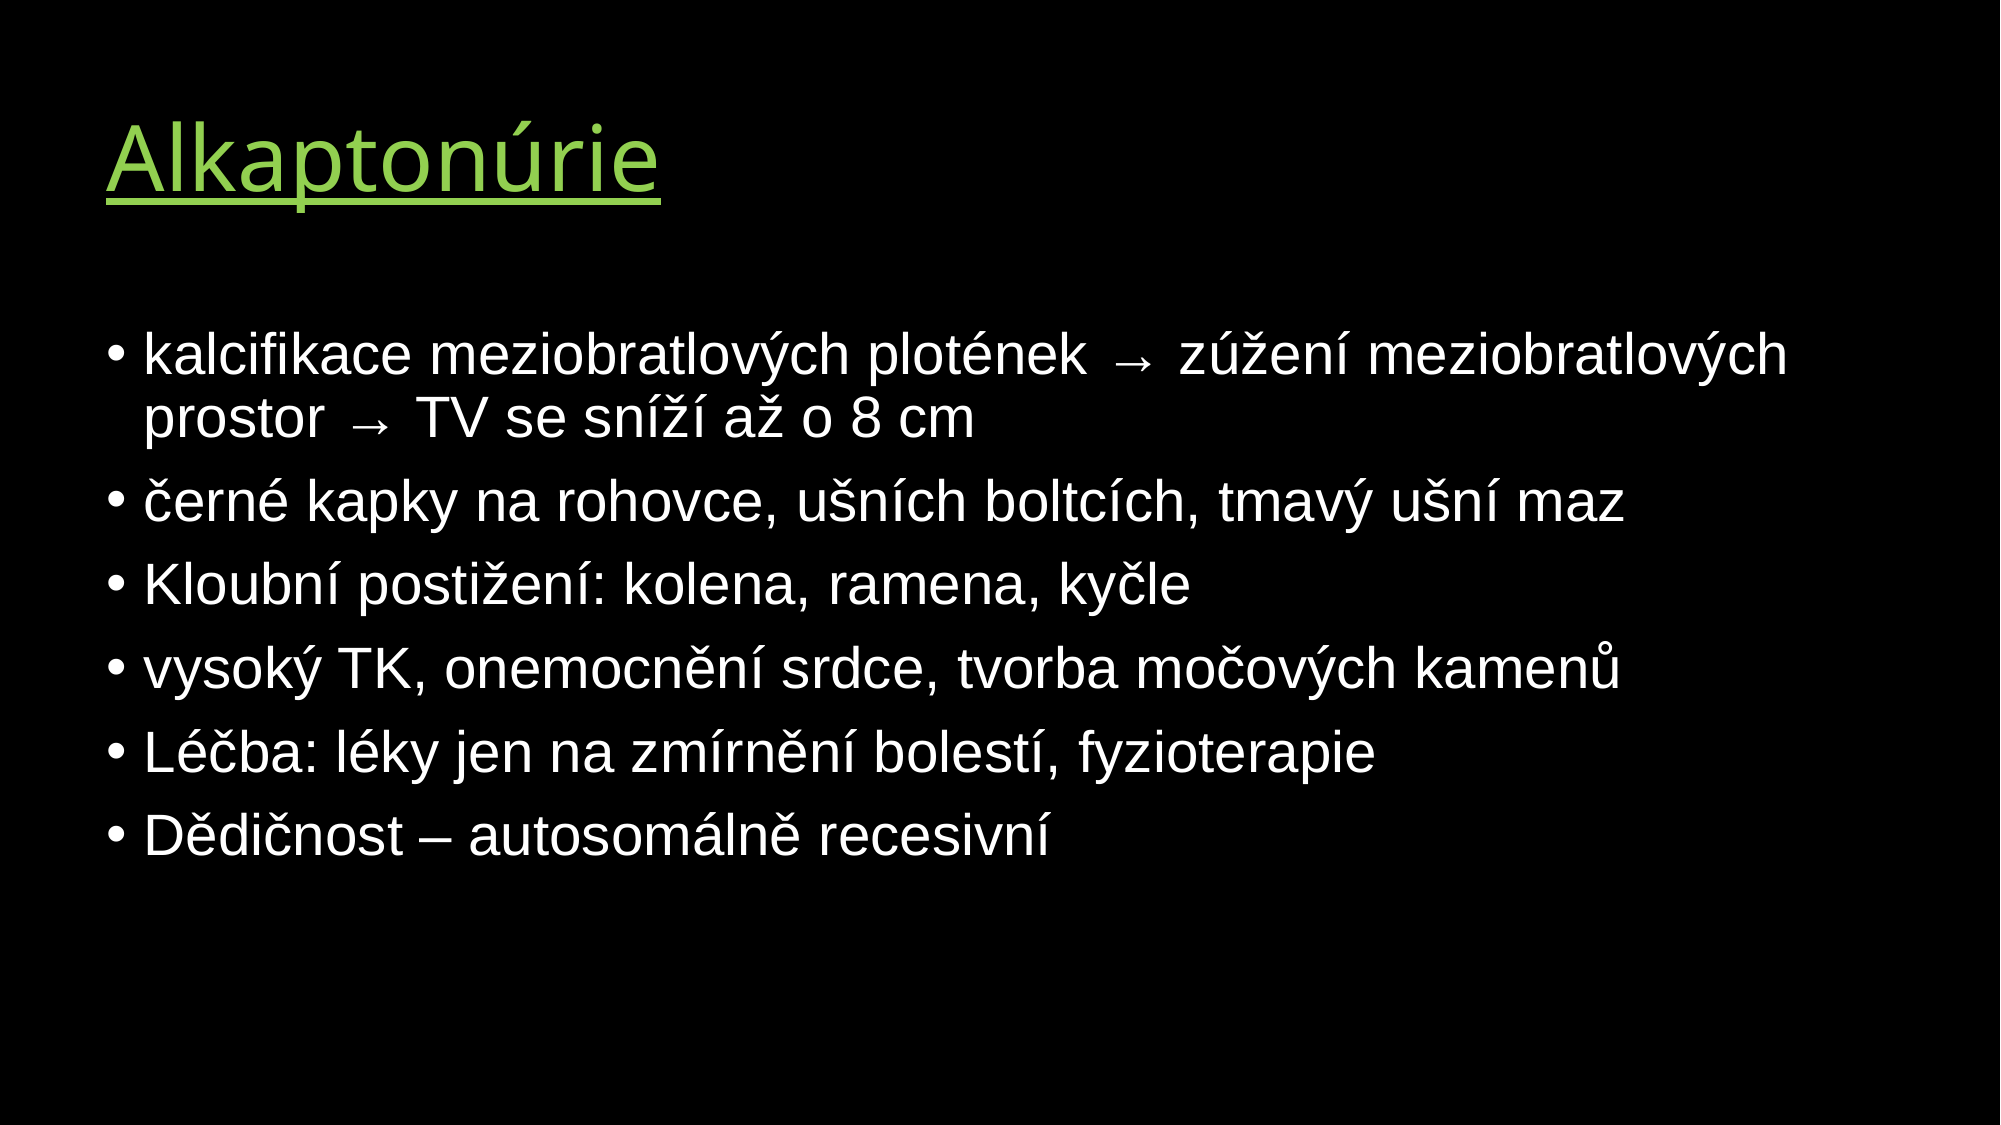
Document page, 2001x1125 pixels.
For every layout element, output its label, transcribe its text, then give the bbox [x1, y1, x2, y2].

text_box kalcifikace meziobratlových plotének → zúžení meziobratlových prostor → TV se sníží až o 8 cm černé kapky na rohovce, ušních boltcích, tmavý ušní maz Kloubní postižení: kolena, ramena, kyčle vysoký TK, onemocnění srdce, tvorba močových kamenů Léčba: léky jen na zmírnění bolestí, fyzioterapie Dědičnost – autosomálně recesivní [91, 316, 1921, 1125]
text_box Alkaptonúrie [91, 103, 802, 220]
